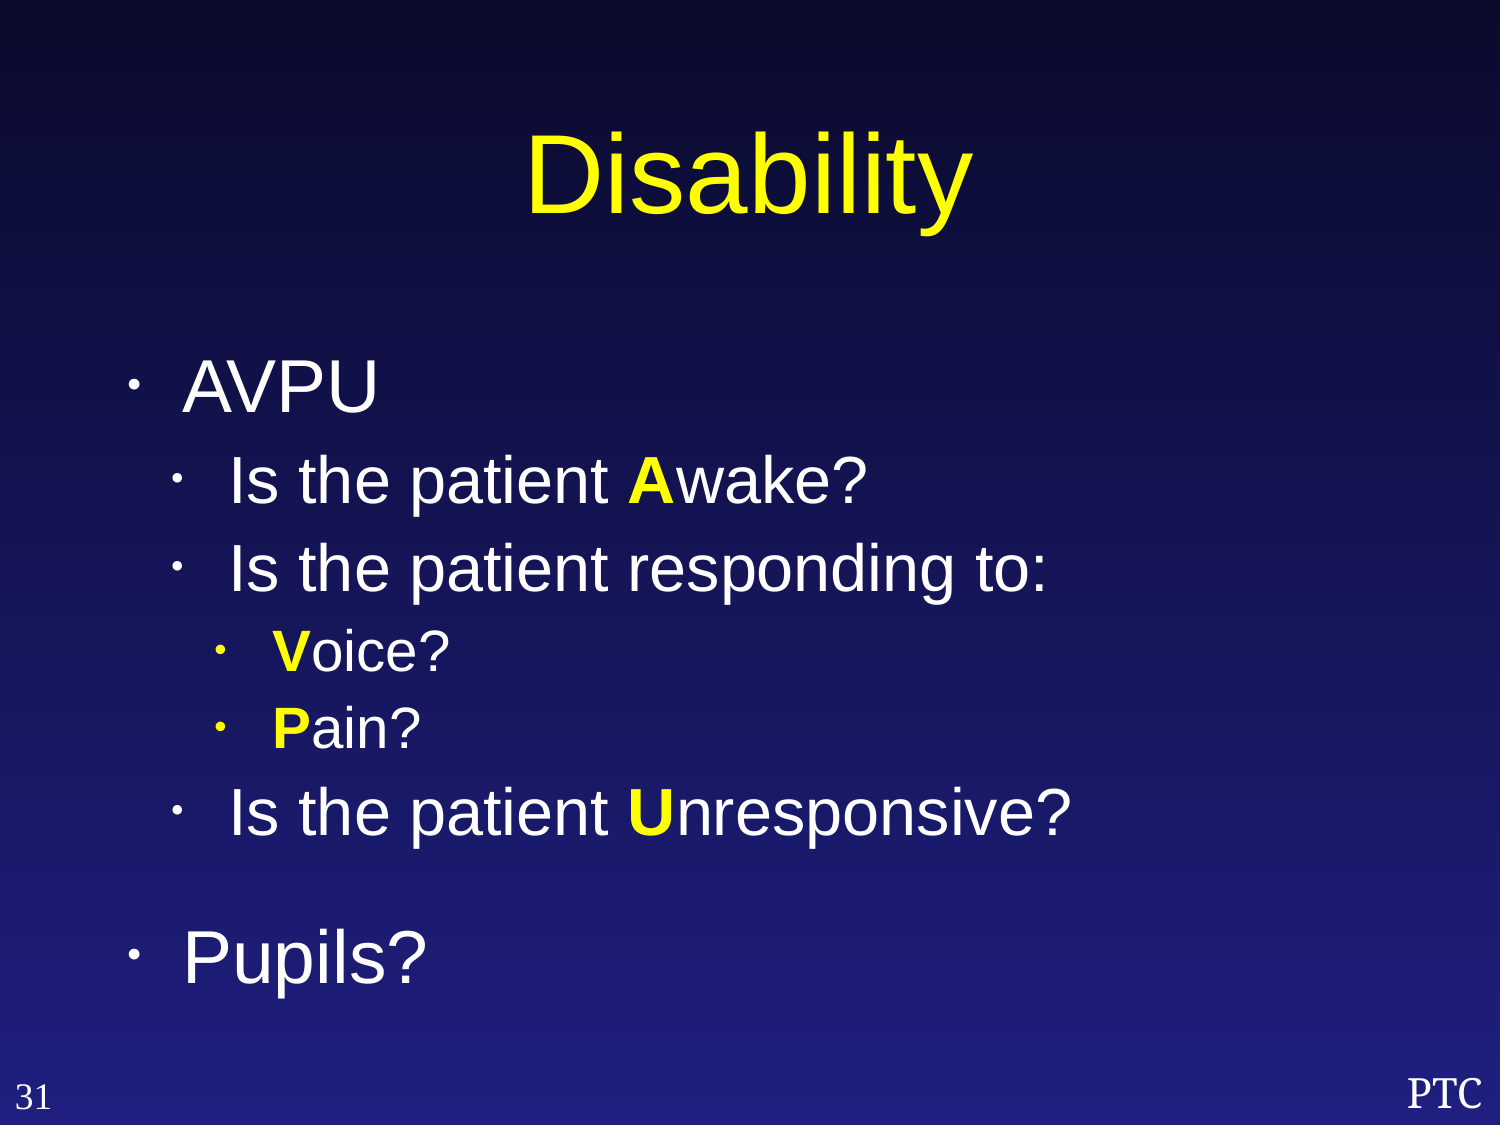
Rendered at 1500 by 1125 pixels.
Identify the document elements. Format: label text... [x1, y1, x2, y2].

text_box AVPU Is the patient Awake? Is the patient responding to: Voice? Pain? Is the patient Unresponsive? Pupils? [111, 340, 1447, 1000]
text_box 31 [0, 1064, 68, 1125]
text_box Disability [111, 75, 1387, 263]
